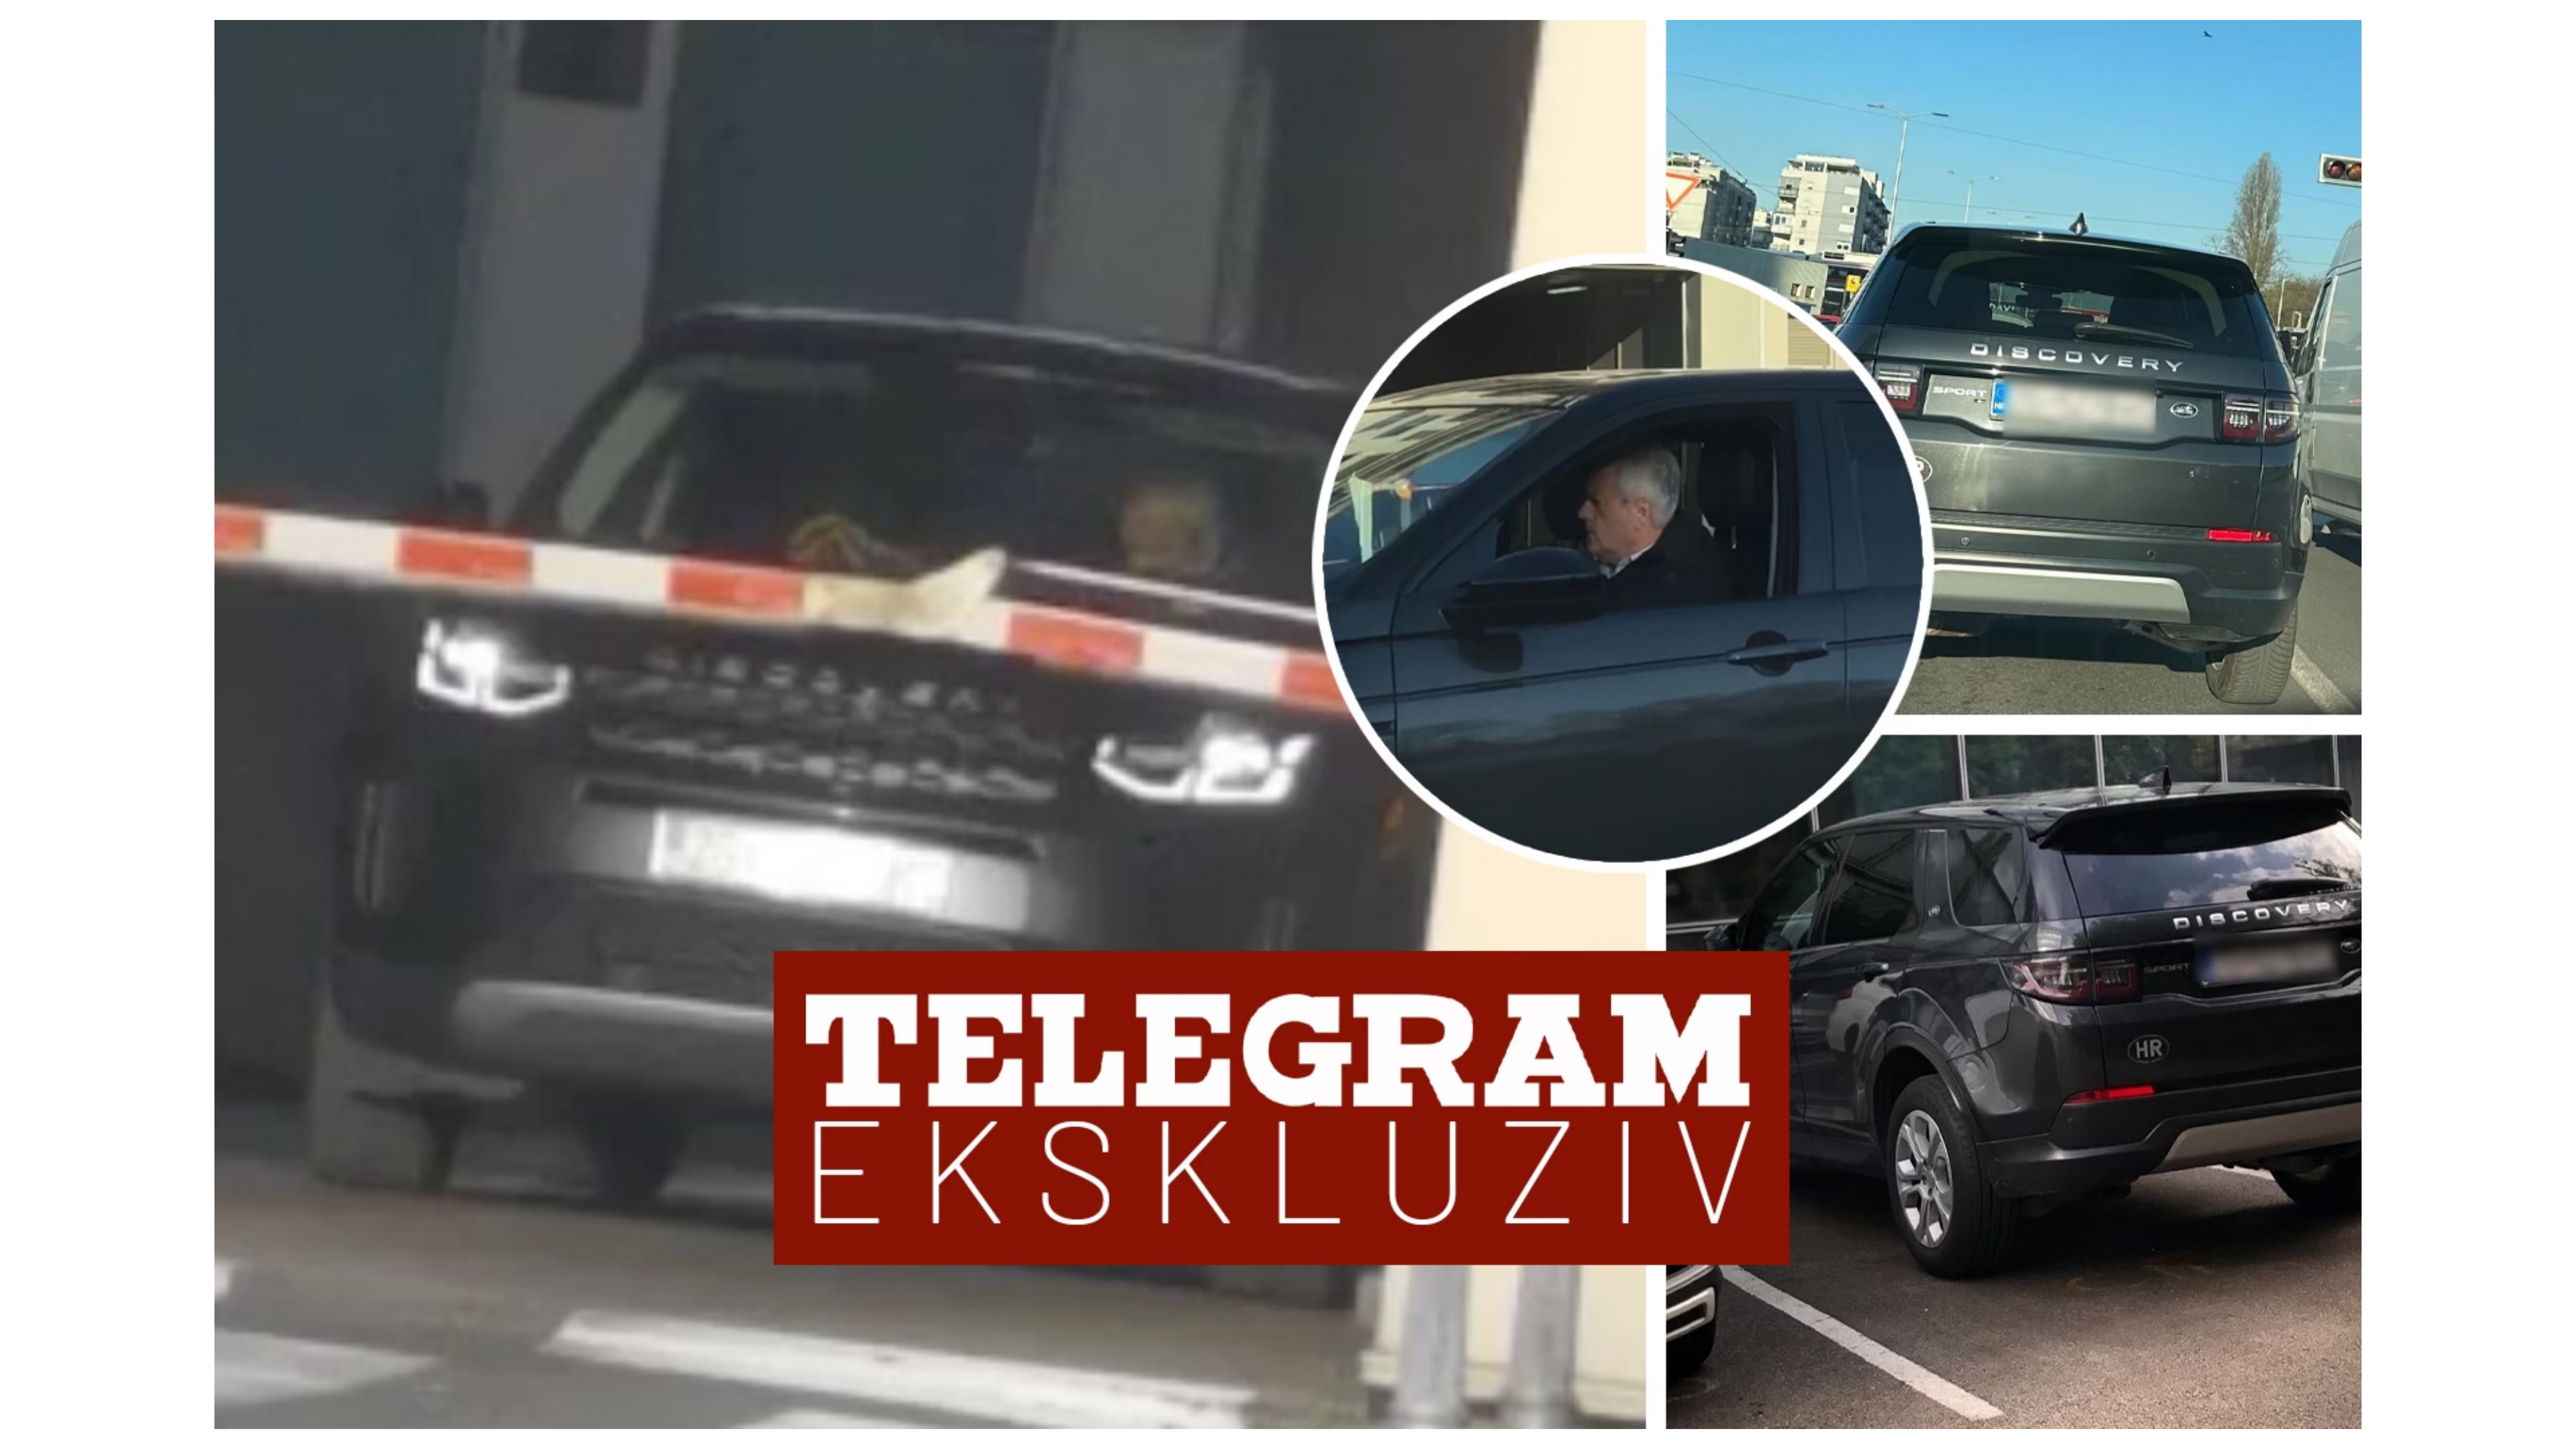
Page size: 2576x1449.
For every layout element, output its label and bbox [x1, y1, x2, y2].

picture [214, 19, 2362, 1429]
